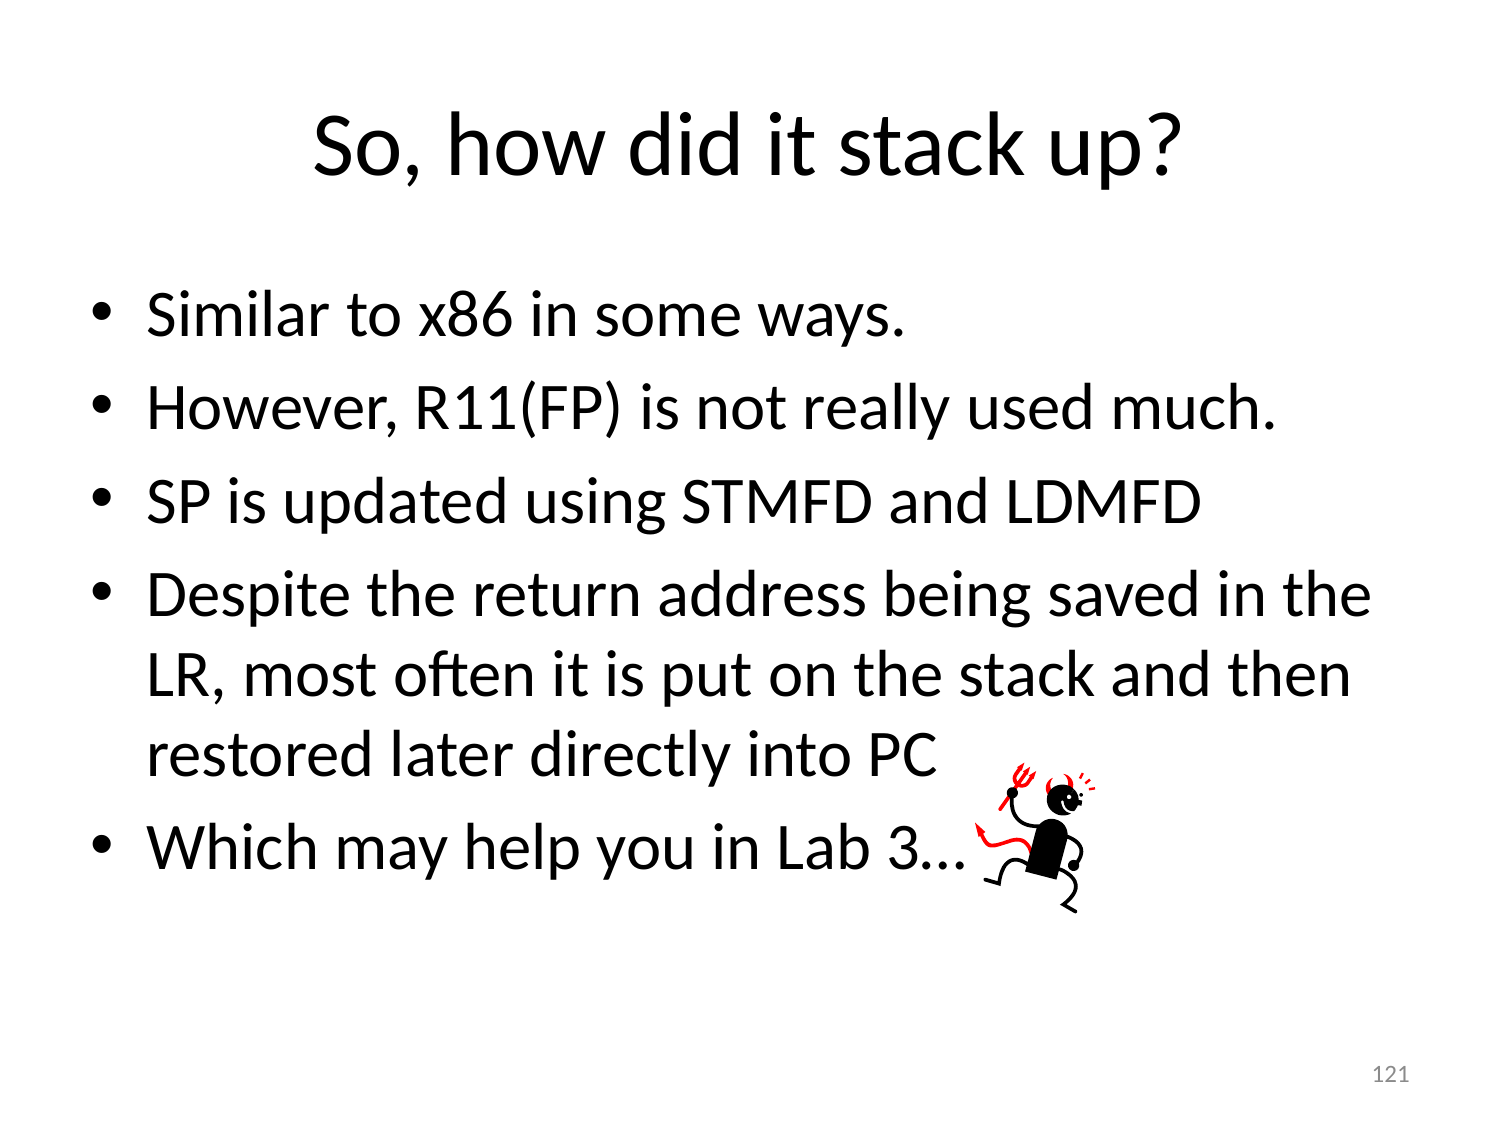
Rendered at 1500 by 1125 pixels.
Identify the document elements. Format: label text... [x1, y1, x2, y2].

picture [974, 762, 1096, 914]
list Similar to x86 in some ways. However, R11(FP) is not really used much. SP is updated using STMFD and LDMFD Despite the return address being saved in the LR, most often it is put on the stack and then restored later directly into PC Which may help you in Lab 3… [75, 262, 1425, 1005]
title So, how did it stack up? [75, 45, 1425, 233]
slide_number 121 [1074, 1042, 1425, 1103]
